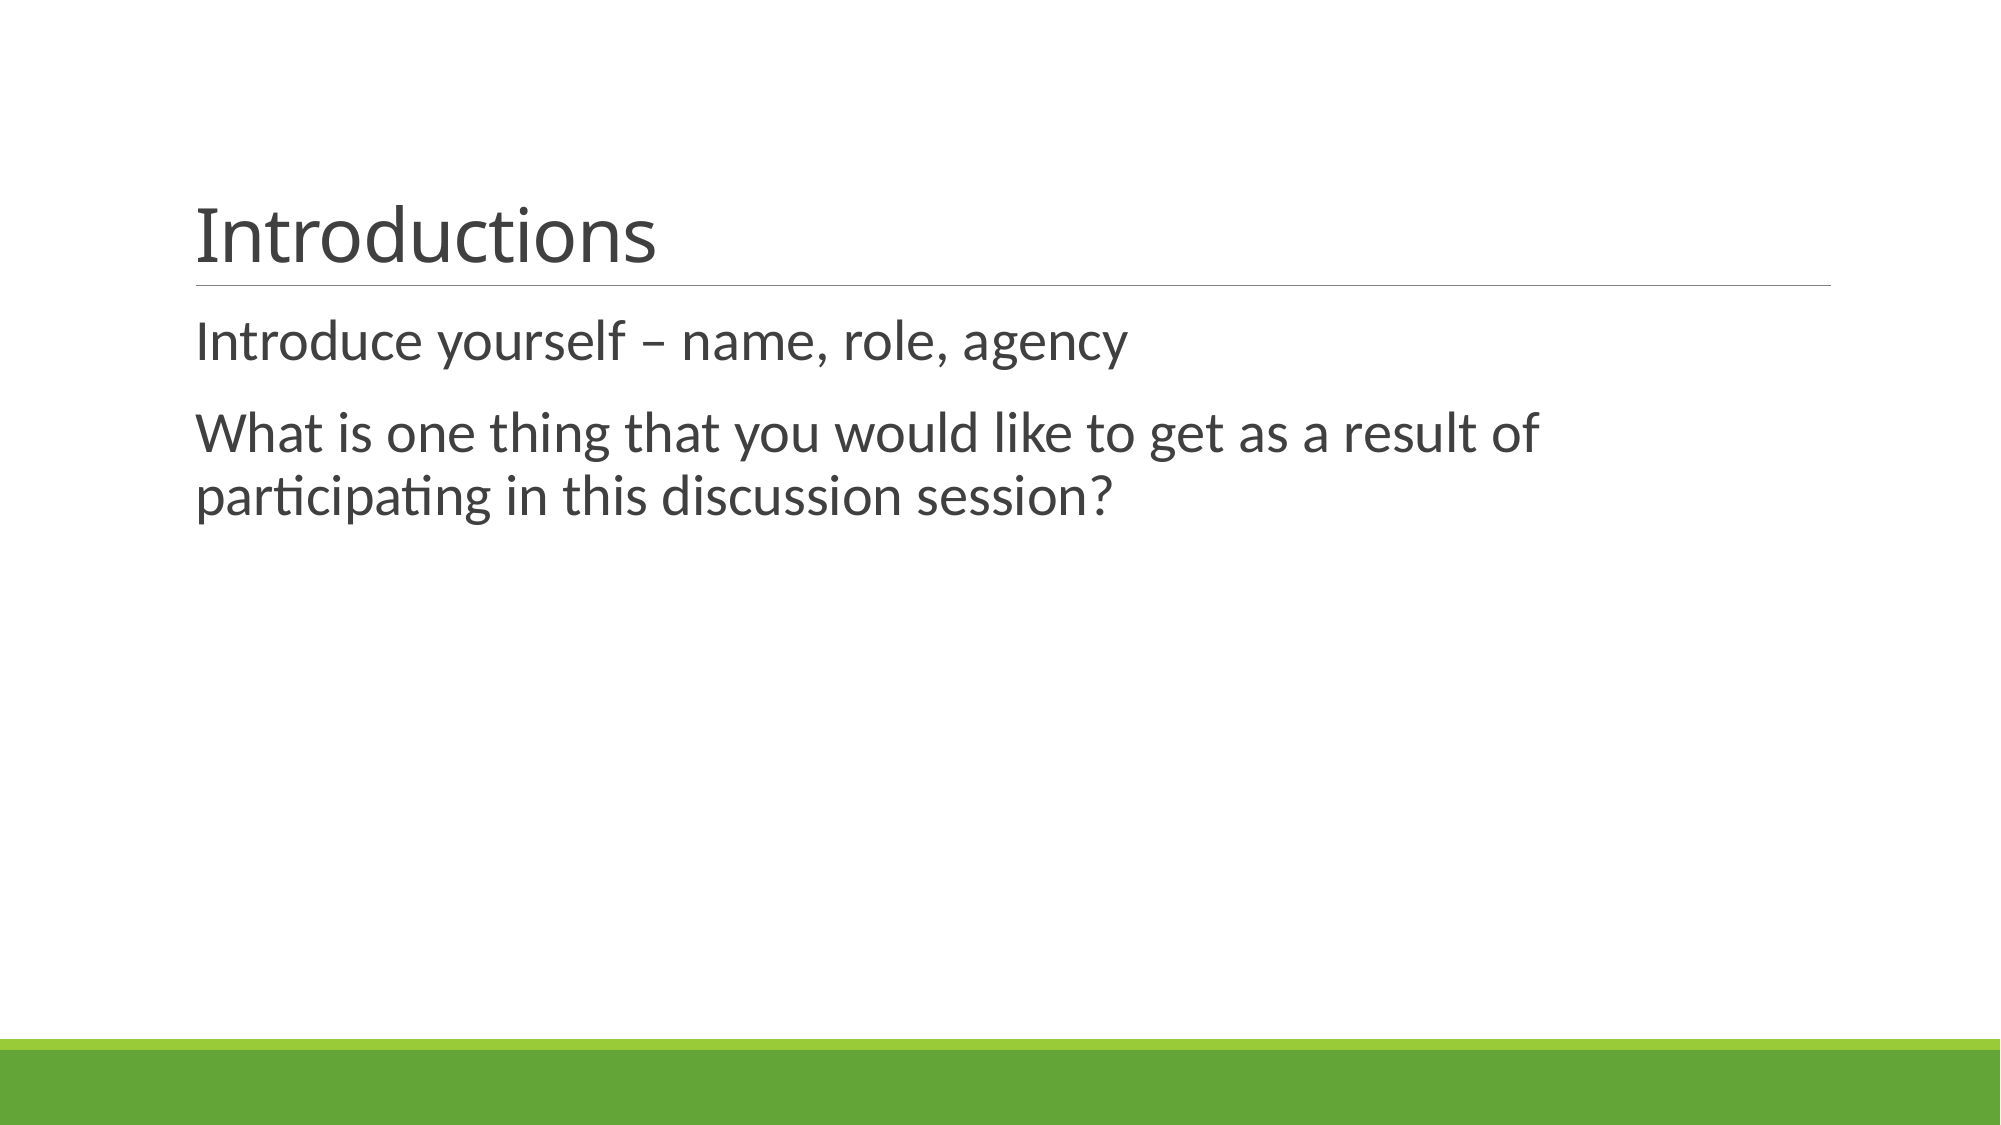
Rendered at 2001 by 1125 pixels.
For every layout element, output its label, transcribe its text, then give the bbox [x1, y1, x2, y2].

title Introductions [180, 47, 1830, 285]
list Introduce yourself – name, role, agency What is one thing that you would like to get as a result of participating in this discussion session? [180, 302, 1830, 963]
